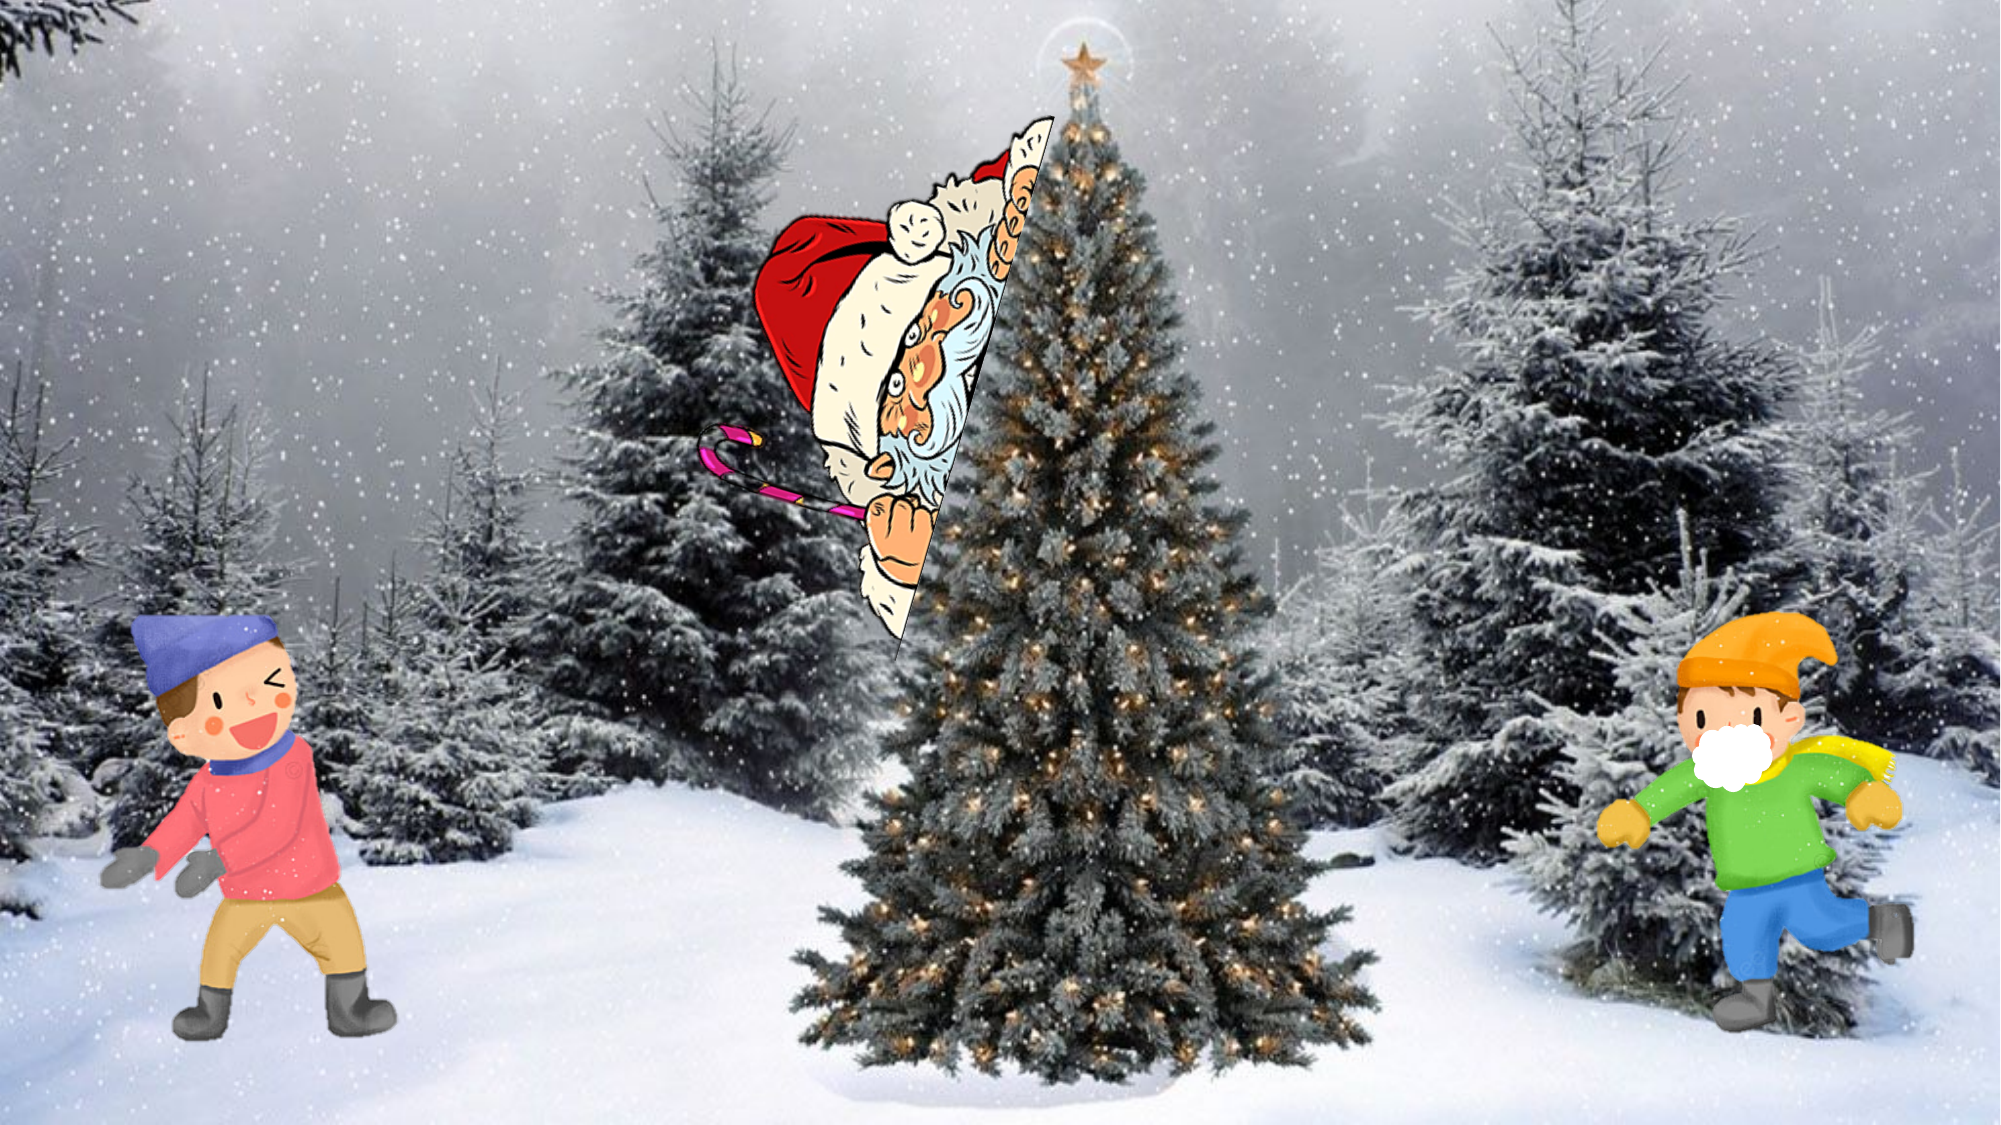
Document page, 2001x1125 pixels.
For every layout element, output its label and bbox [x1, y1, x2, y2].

text_box [1571, 553, 1933, 1123]
picture [0, 0, 2001, 1125]
